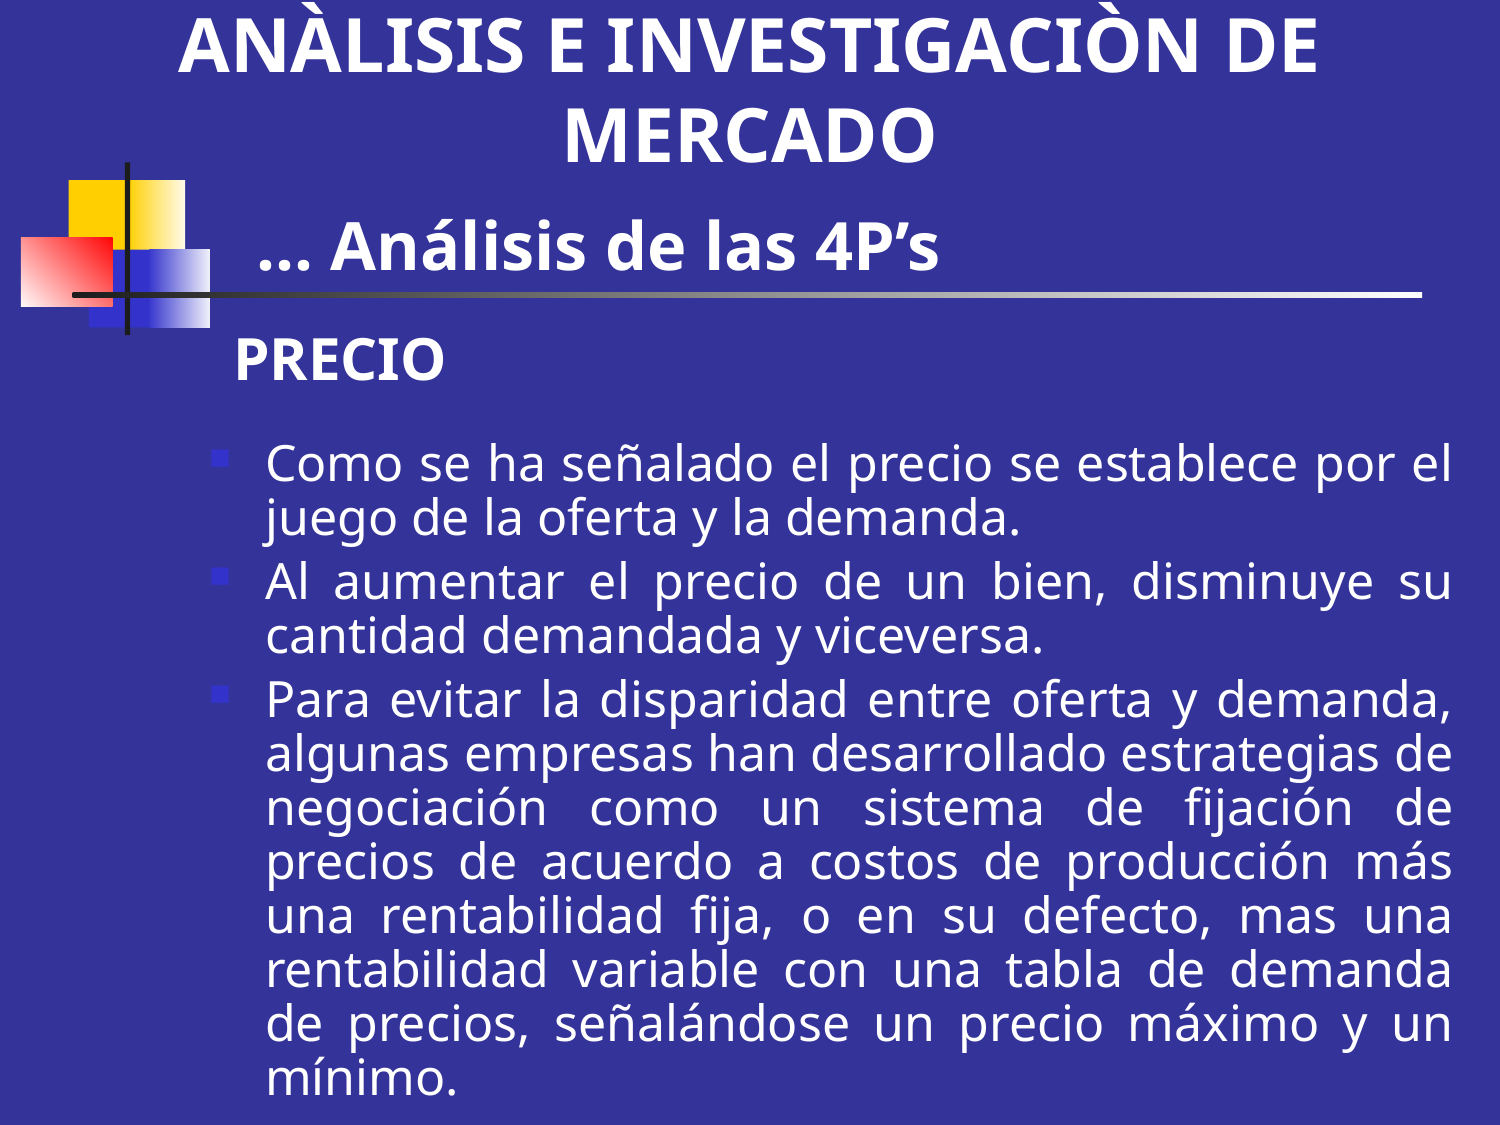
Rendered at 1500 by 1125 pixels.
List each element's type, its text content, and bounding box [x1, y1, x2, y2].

text_box ... Análisis de las 4P’s [242, 196, 1057, 291]
text_box PRECIO [218, 314, 597, 400]
text_box ANÀLISIS E INVESTIGACIÒN DE MERCADO [0, 0, 1500, 185]
list Como se ha señalado el precio se establece por el juego de la oferta y la demanda. Al aumentar el precio de un bien, disminuye su cantidad demandada y viceversa. Para evitar la disparidad entre oferta y demanda, algunas empresas han desarrollado estrategias de negociación como un sistema de fijación de precios de acuerdo a costos de producción más una rentabilidad fija, o en su defecto, mas una rentabilidad variable con una tabla de demanda de precios, señalándose un precio máximo y un mínimo. [193, 430, 1470, 1107]
